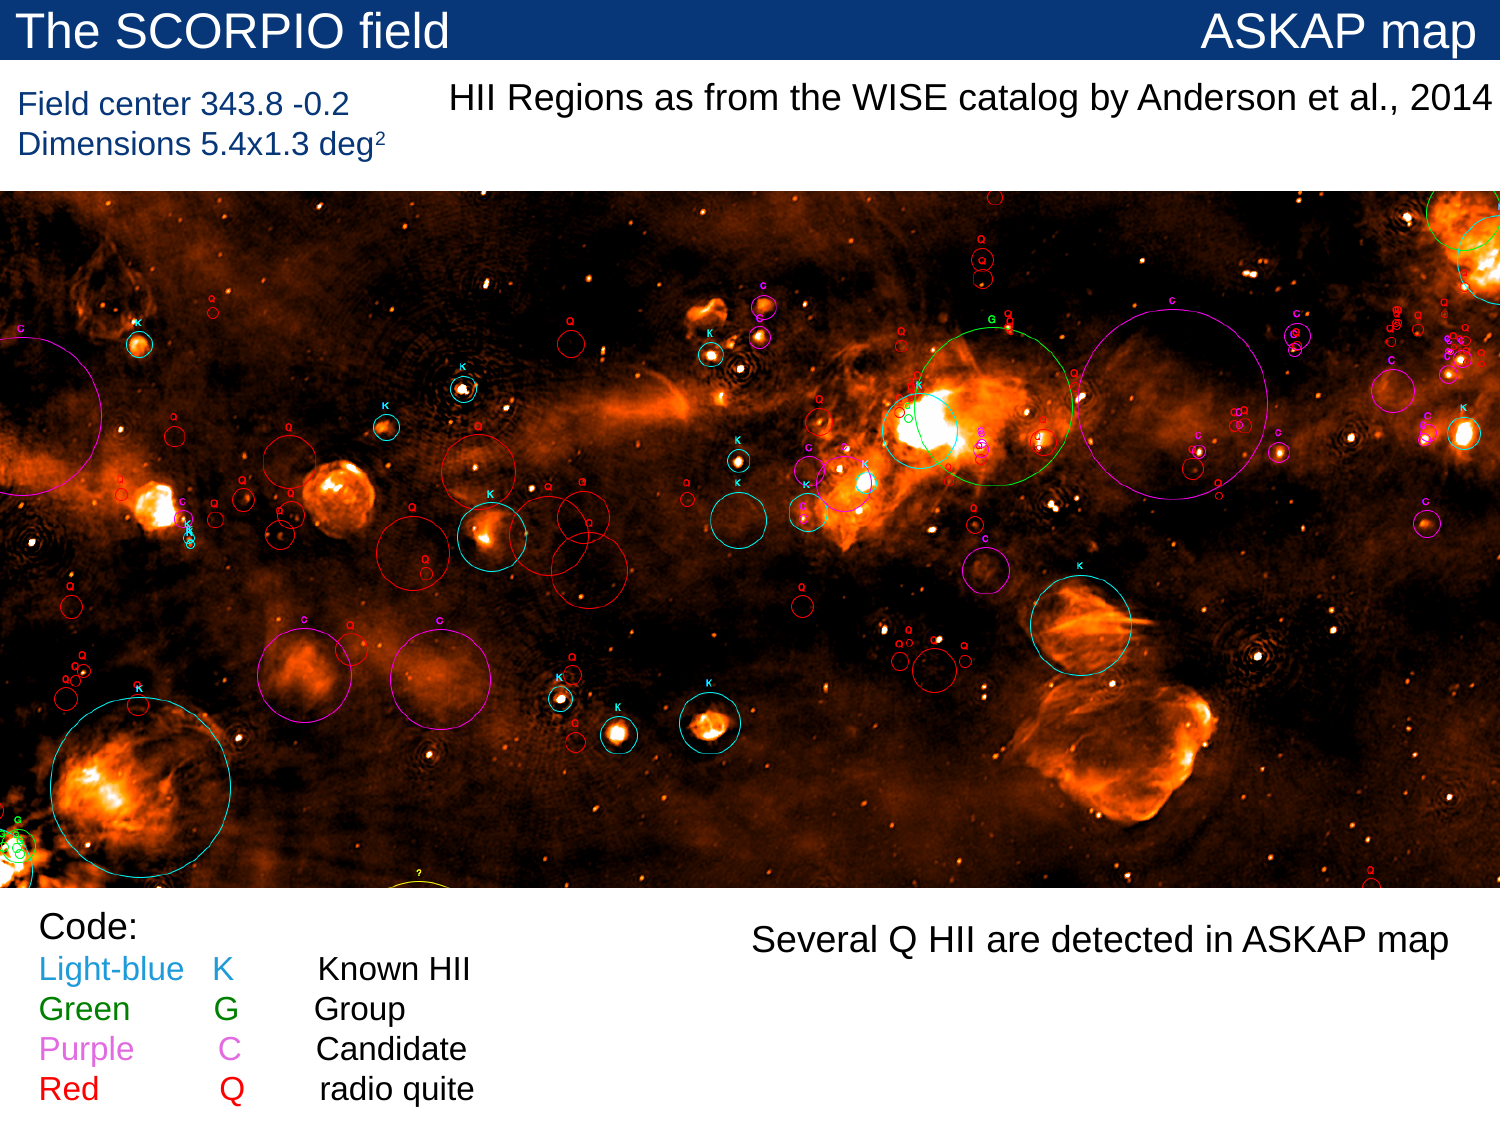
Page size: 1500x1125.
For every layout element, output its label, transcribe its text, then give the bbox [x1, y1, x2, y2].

text_box Field center 343.8 -0.2 Dimensions 5.4x1.3 deg2 [2, 74, 401, 170]
text_box Code: Light-blue K Known HII Green G Group Purple C Candidate Red Q radio quite [23, 895, 490, 1115]
text_box HII Regions as from the WISE catalog by Anderson et al., 2014 [433, 65, 1500, 126]
text_box Several Q HII are detected in ASKAP map [736, 908, 1465, 968]
picture [0, 191, 1500, 888]
text_box The SCORPIO field ASKAP map [0, 0, 1500, 67]
